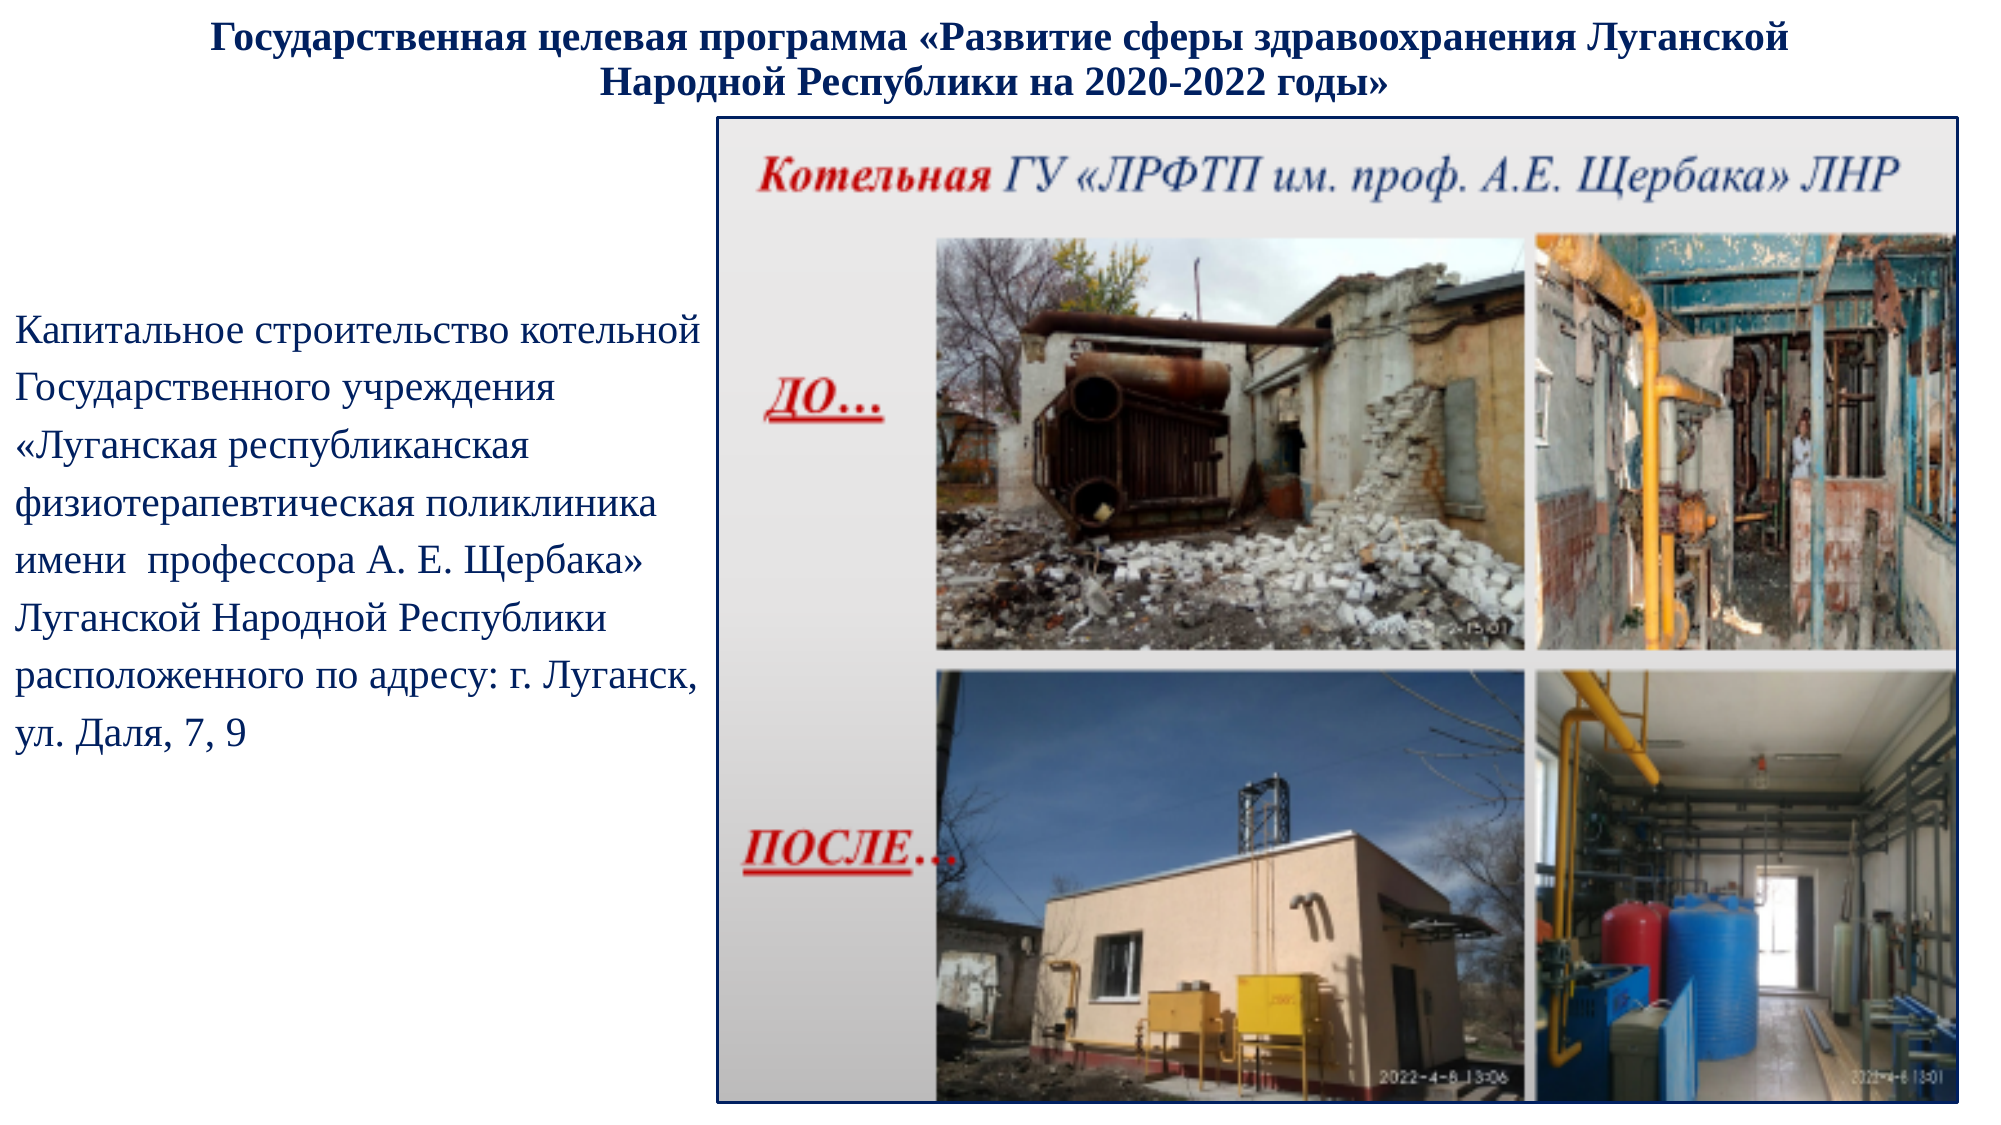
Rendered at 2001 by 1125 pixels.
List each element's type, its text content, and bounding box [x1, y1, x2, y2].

picture [718, 119, 1956, 1101]
text_box Капитальное строительство котельной Государственного учреждения «Луганская республиканская физиотерапевтическая поликлиника имени профессора А. Е. Щербака» Луганской Народной Республики расположенного по адресу: г. Луганск, ул. Даля, 7, 9 [0, 286, 716, 762]
title Государственная целевая программа «Развитие сферы здравоохранения Луганской Народной Республики на 2020-2022 годы» [137, 0, 1863, 120]
